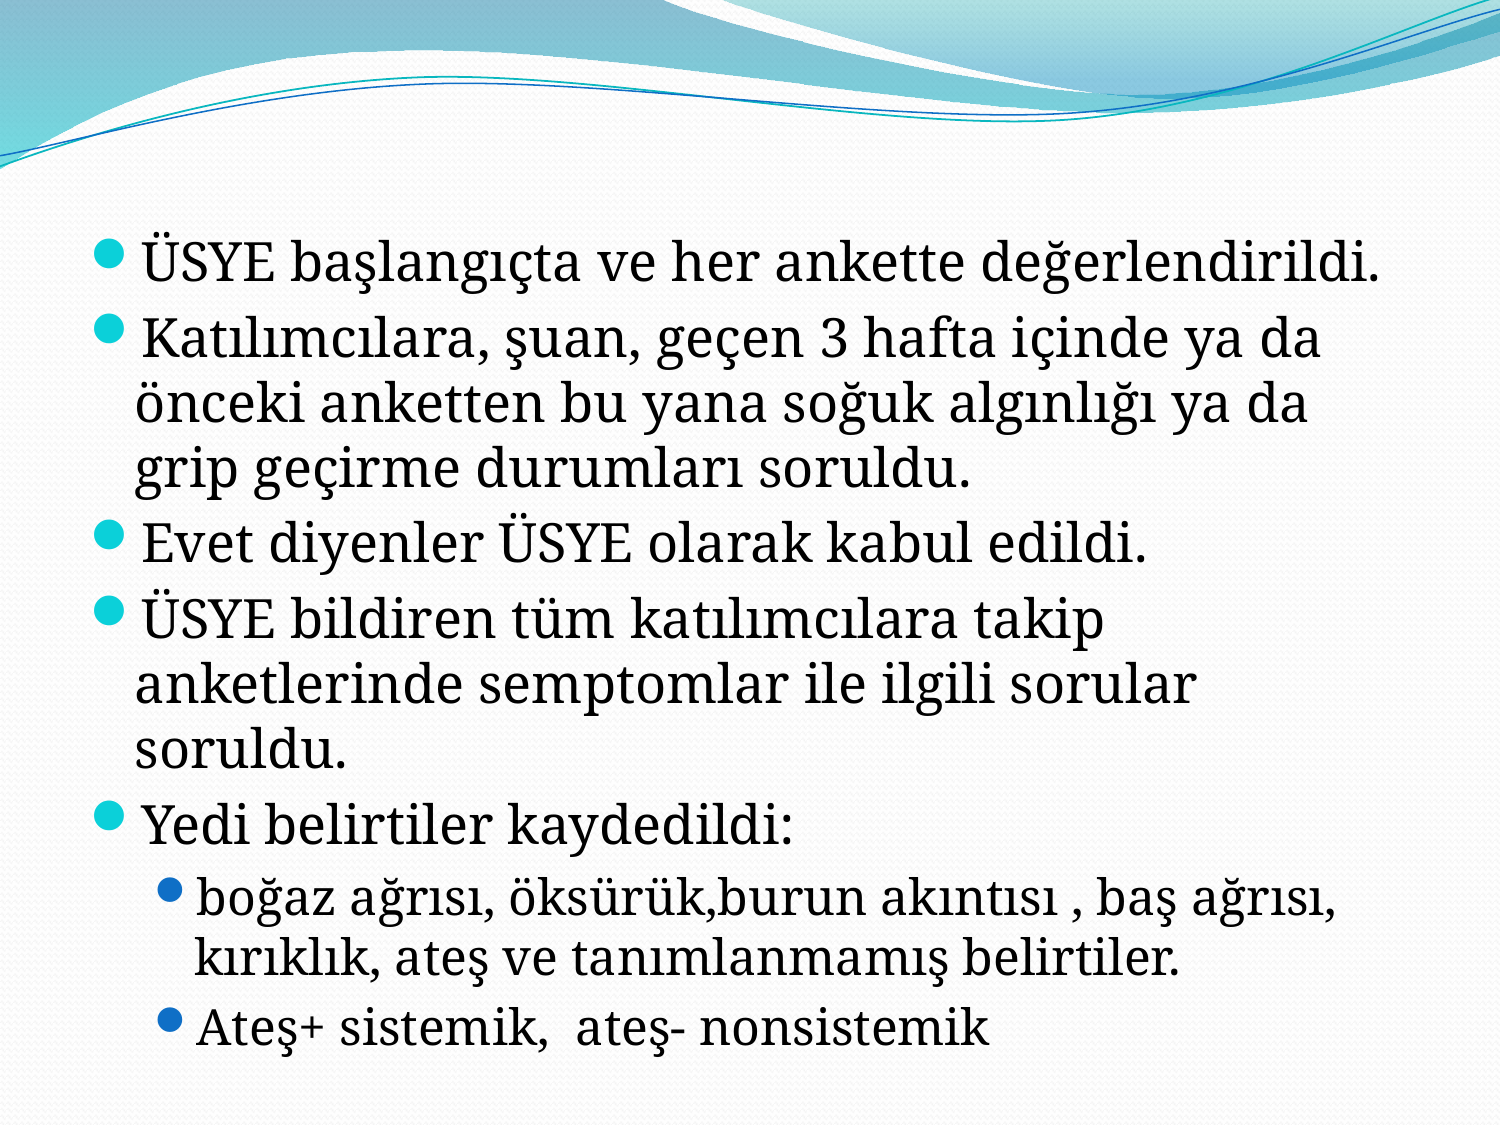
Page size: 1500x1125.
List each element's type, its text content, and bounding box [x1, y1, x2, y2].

list ÜSYE başlangıçta ve her ankette değerlendirildi. Katılımcılara, şuan, geçen 3 hafta içinde ya da önceki anketten bu yana soğuk algınlığı ya da grip geçirme durumları soruldu. Evet diyenler ÜSYE olarak kabul edildi. ÜSYE bildiren tüm katılımcılara takip anketlerinde semptomlar ile ilgili sorular soruldu. Yedi belirtiler kaydedildi: boğaz ağrısı, öksürük,burun akıntısı , baş ağrısı, kırıklık, ateş ve tanımlanmamış belirtiler. Ateş+ sistemik, ateş- nonsistemik [75, 219, 1425, 1038]
